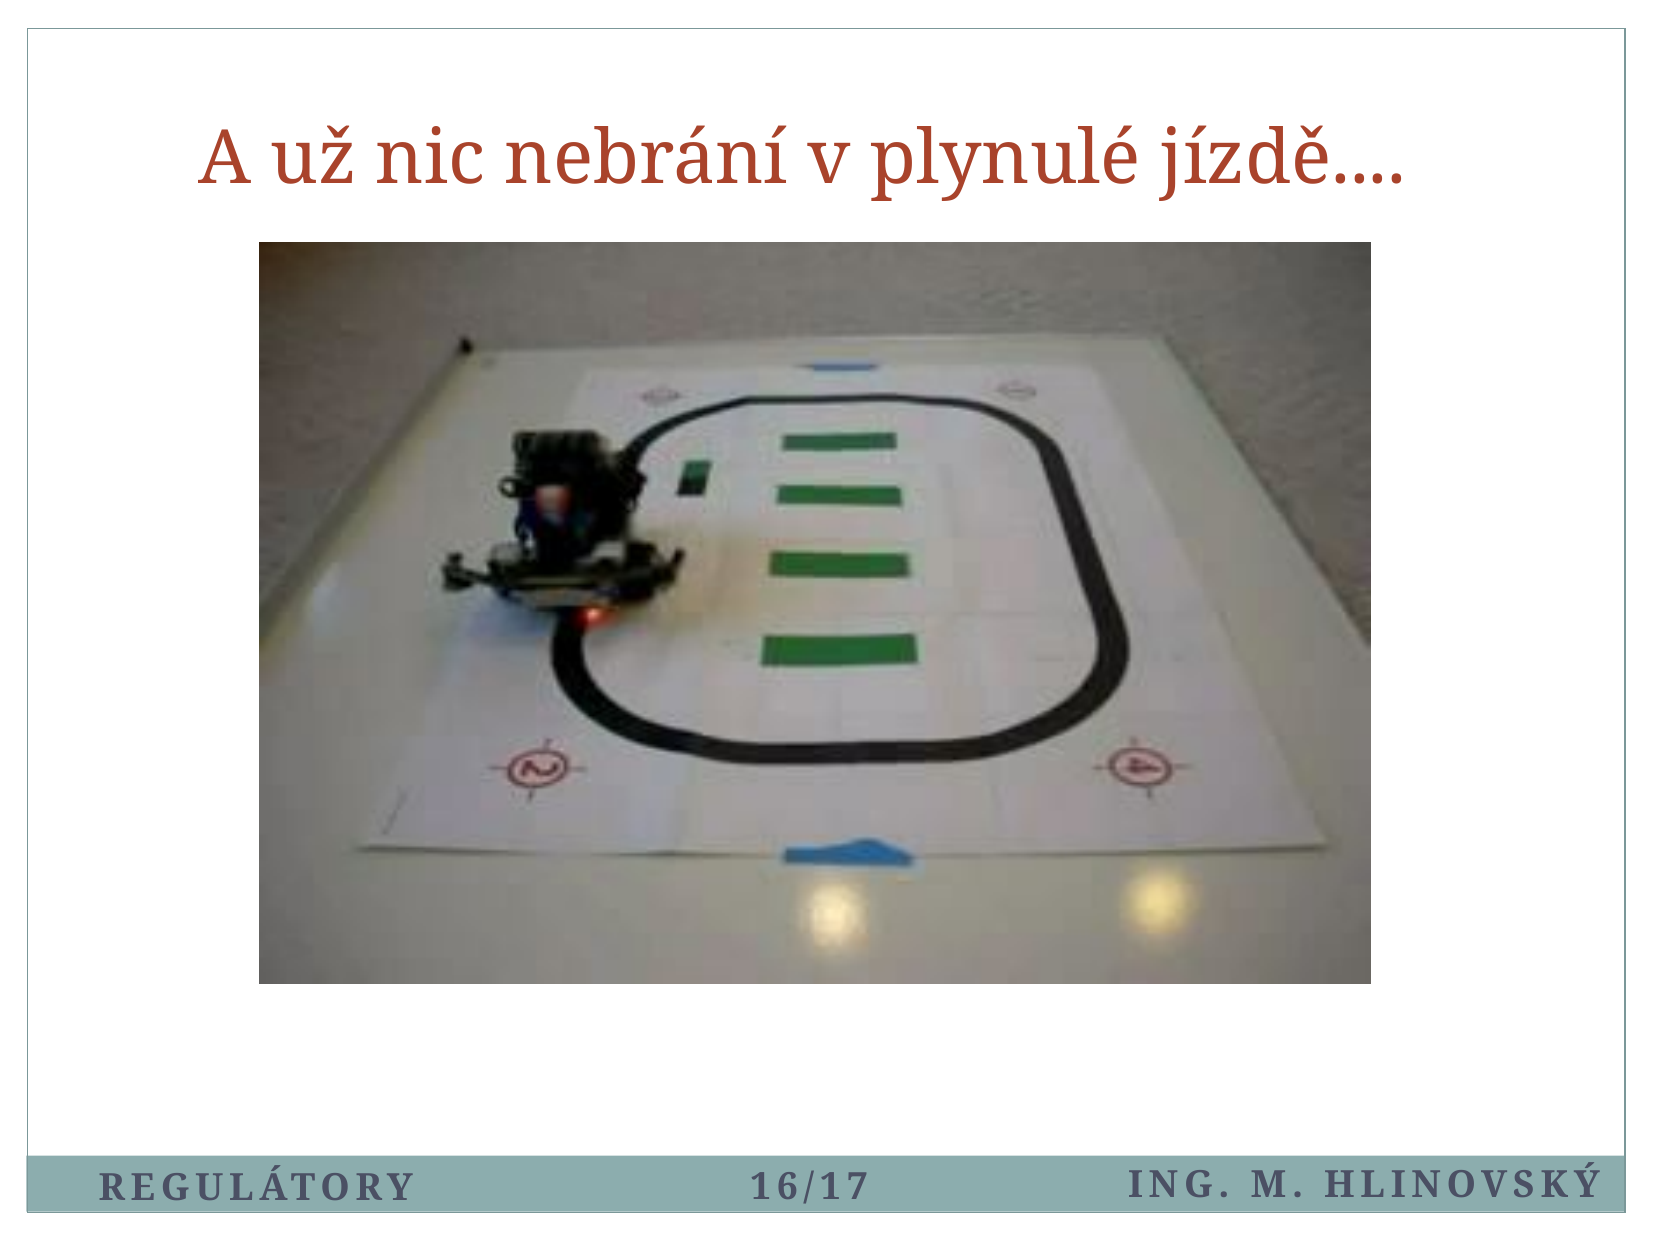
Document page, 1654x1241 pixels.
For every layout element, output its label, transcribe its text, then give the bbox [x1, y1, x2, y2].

text_box Ing. M. Hlinovský [1074, 1151, 1654, 1227]
text_box 16/17 [507, 1153, 1111, 1229]
text_box REgulátory [0, 1154, 558, 1230]
title A už nic nebrání v plynulé jízdě.... [58, 0, 1548, 207]
picture [259, 241, 1371, 984]
